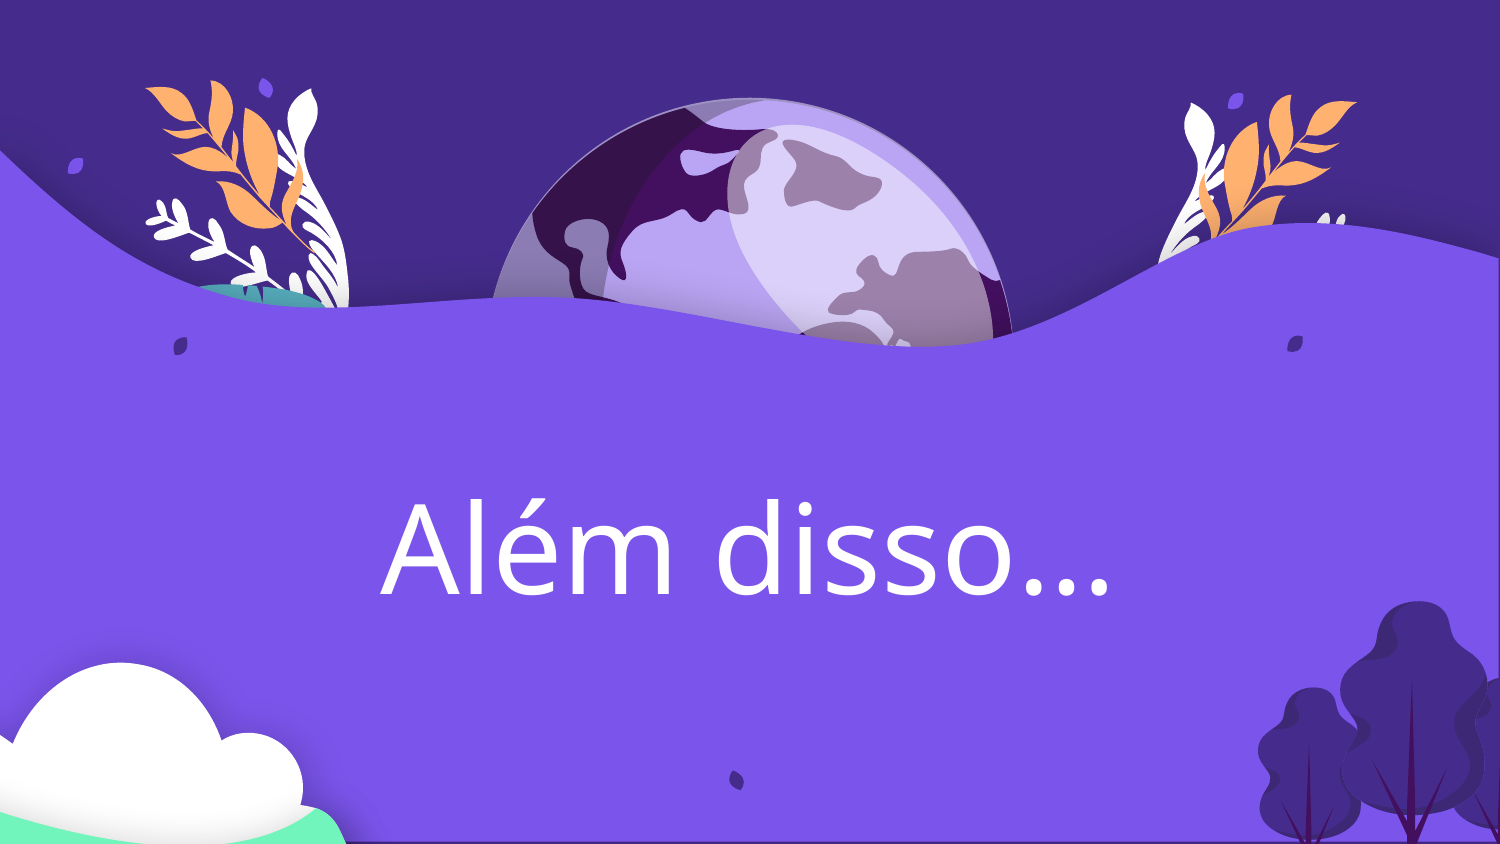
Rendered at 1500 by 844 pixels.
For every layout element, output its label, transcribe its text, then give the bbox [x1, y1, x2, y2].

text_box [173, 337, 188, 356]
text_box [729, 770, 744, 791]
text_box [1287, 335, 1303, 352]
title Além disso… [270, 421, 1227, 668]
